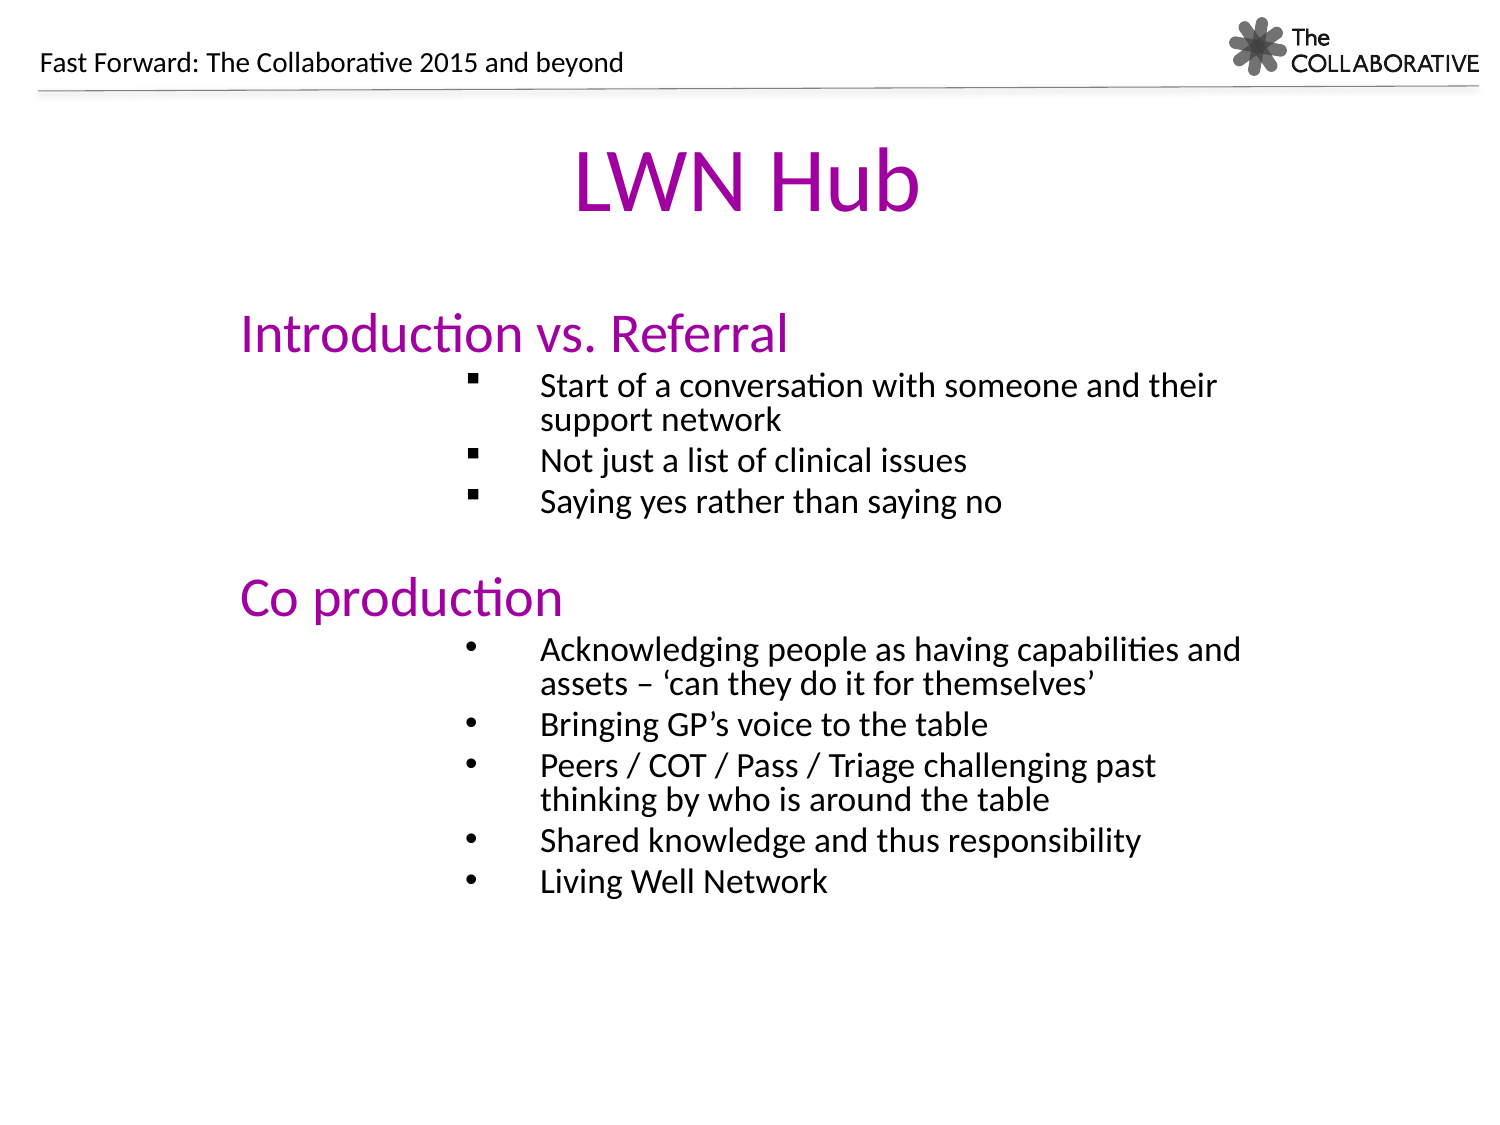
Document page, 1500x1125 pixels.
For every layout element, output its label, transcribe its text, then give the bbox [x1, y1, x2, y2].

subtitle Introduction vs. Referral Start of a conversation with someone and their support network Not just a list of clinical issues Saying yes rather than saying no Co production Acknowledging people as having capabilities and assets – ‘can they do it for themselves’ Bringing GP’s voice to the table Peers / COT / Pass / Triage challenging past thinking by who is around the table Shared knowledge and thus responsibility Living Well Network [225, 301, 1275, 972]
title LWN Hub [100, 54, 1376, 296]
